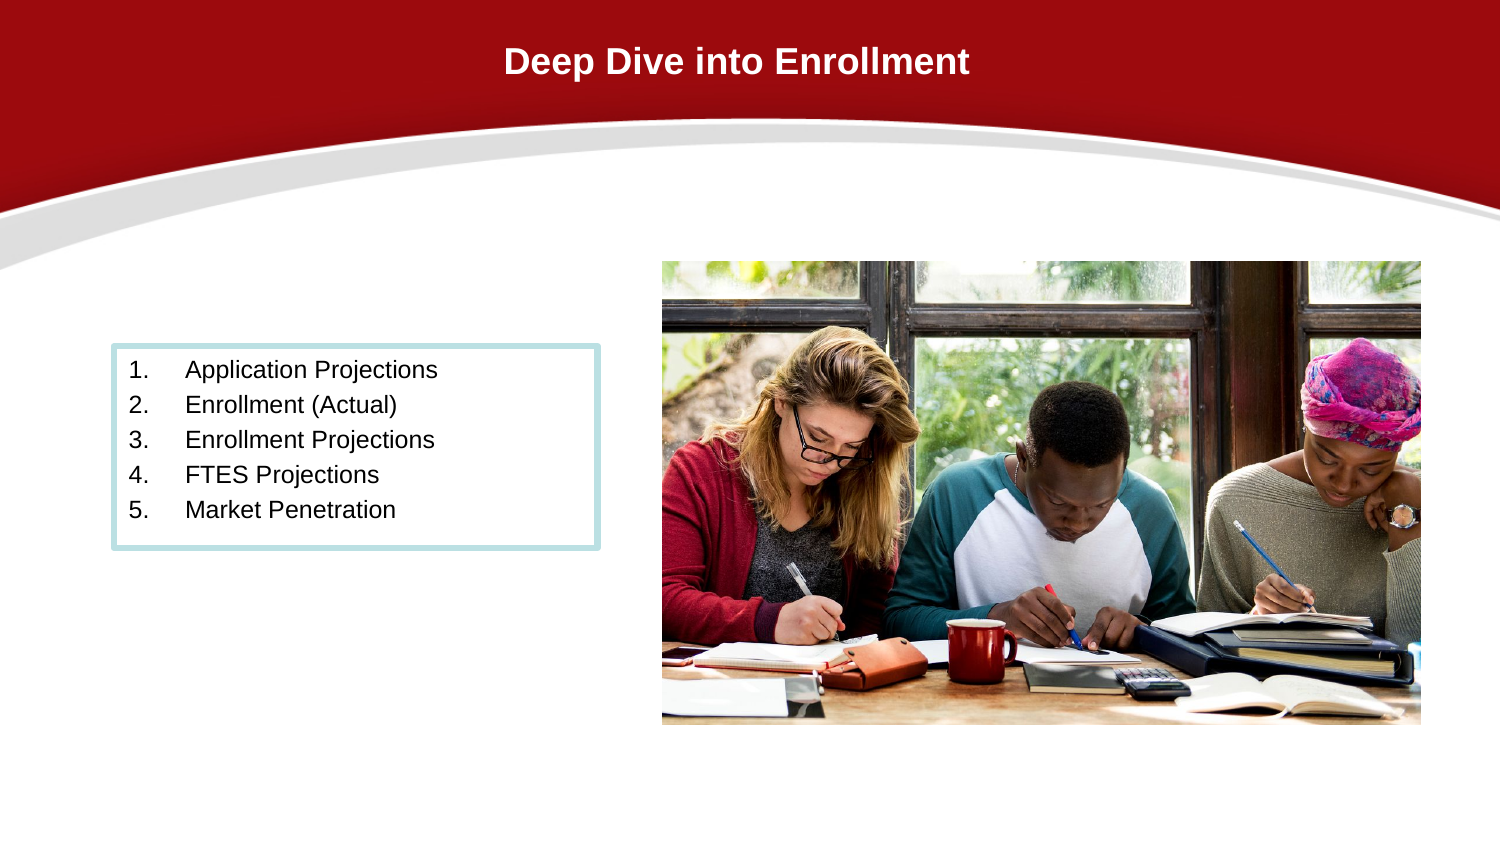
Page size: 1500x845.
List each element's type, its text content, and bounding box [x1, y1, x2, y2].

list Application Projections Enrollment (Actual) Enrollment Projections FTES Projections Market Penetration [113, 346, 598, 548]
picture [0, 0, 1500, 845]
text_box Deep Dive into Enrollment [488, 29, 997, 90]
